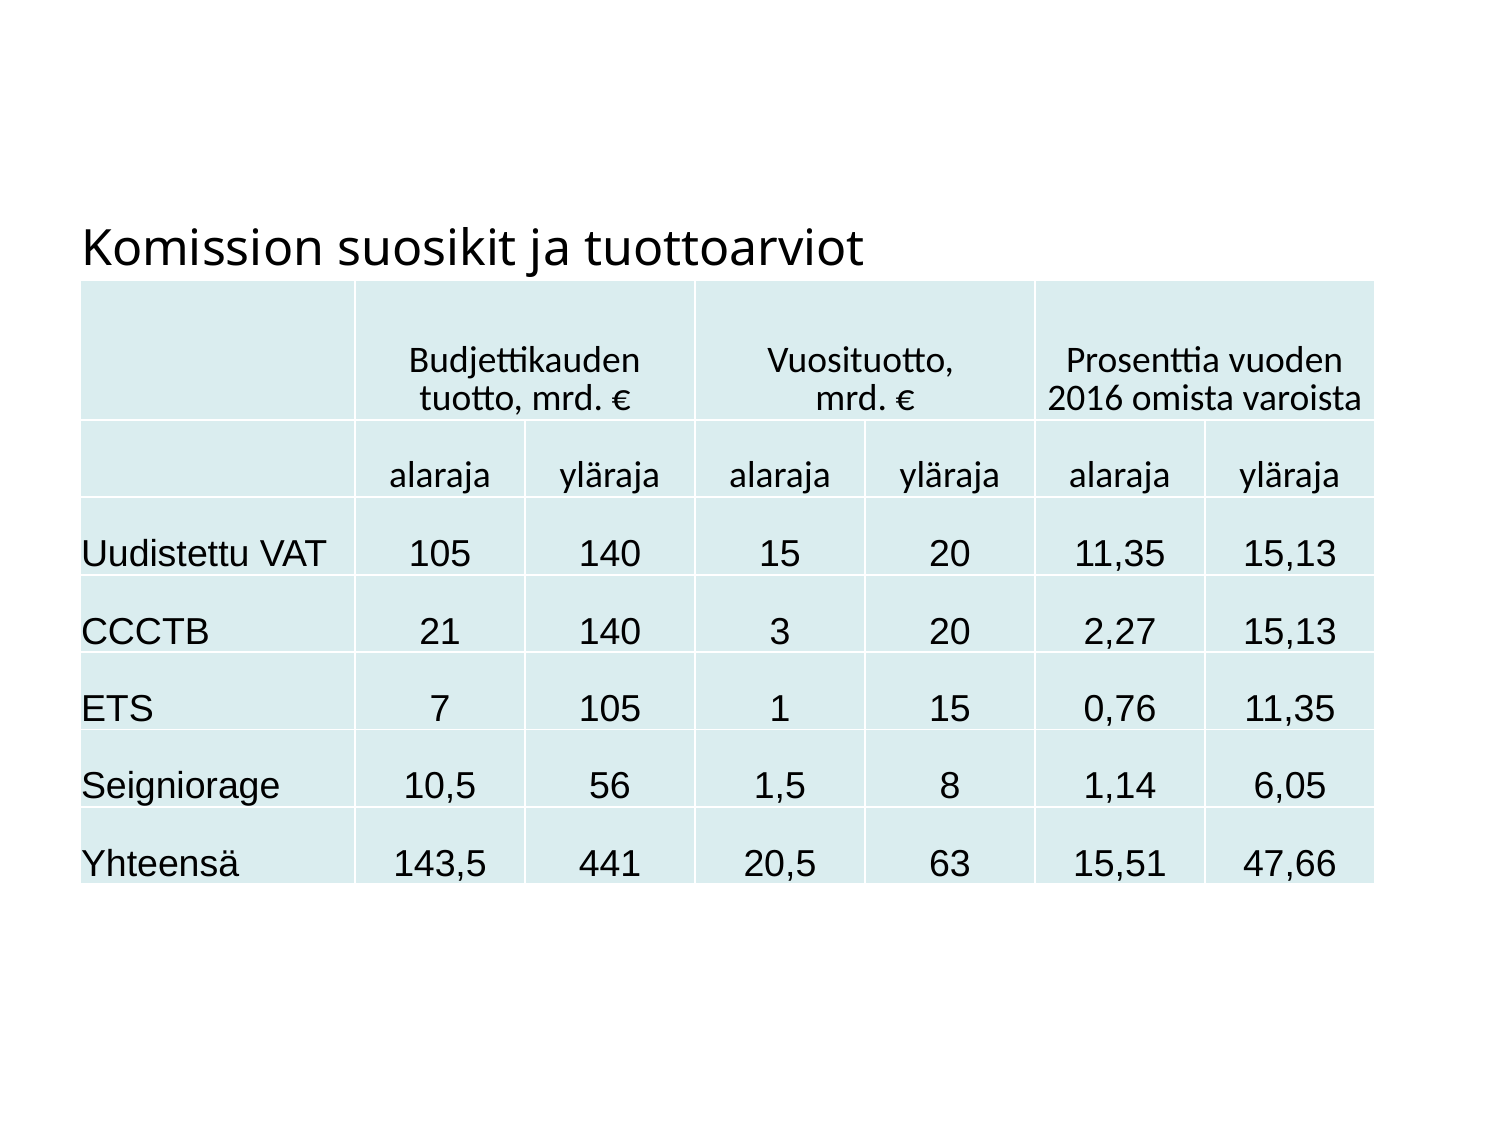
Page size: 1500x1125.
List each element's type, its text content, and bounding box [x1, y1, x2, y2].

table_cell Vuosituotto, mrd. € [696, 281, 1034, 419]
table_cell 15,51 [1036, 808, 1204, 883]
table_cell 15,13 [1206, 576, 1374, 651]
table_cell 20 [866, 576, 1034, 651]
table_cell 15 [696, 498, 864, 574]
table_cell 11,35 [1036, 498, 1204, 574]
table_cell 441 [526, 808, 694, 883]
table_cell Uudistettu VAT [81, 498, 354, 574]
table_cell 15 [866, 653, 1034, 729]
table_cell 20 [866, 498, 1034, 574]
table_cell ETS [81, 653, 354, 729]
table_cell 1,5 [696, 730, 864, 806]
table_cell 140 [526, 576, 694, 651]
table_cell 3 [696, 576, 864, 651]
table_header Komission suosikit ja tuottoarviot [81, 181, 1374, 279]
table_cell 1 [696, 653, 864, 729]
table_cell yläraja [526, 421, 694, 496]
table_cell 21 [356, 576, 524, 651]
table_cell [81, 281, 354, 419]
table_cell 0,76 [1036, 653, 1204, 729]
table_cell Yhteensä [81, 808, 354, 883]
table_cell 105 [356, 498, 524, 574]
table_cell 143,5 [356, 808, 524, 883]
table_cell 7 [356, 653, 524, 729]
table_cell yläraja [1206, 421, 1374, 496]
table_cell alaraja [696, 421, 864, 496]
table_cell 140 [526, 498, 694, 574]
table_cell 10,5 [356, 730, 524, 806]
table_cell 56 [526, 730, 694, 806]
table_cell CCCTB [81, 576, 354, 651]
table_cell 6,05 [1206, 730, 1374, 806]
table_cell yläraja [866, 421, 1034, 496]
table_cell 11,35 [1206, 653, 1374, 729]
table_cell 1,14 [1036, 730, 1204, 806]
table_cell alaraja [356, 421, 524, 496]
table_cell Seigniorage [81, 730, 354, 806]
table_cell Prosenttia vuoden 2016 omista varoista [1036, 281, 1374, 419]
table_cell 63 [866, 808, 1034, 883]
table_cell 47,66 [1206, 808, 1374, 883]
table_cell 8 [866, 730, 1034, 806]
table_cell [81, 421, 354, 496]
table_cell 105 [526, 653, 694, 729]
table_cell 15,13 [1206, 498, 1374, 574]
table_cell alaraja [1036, 421, 1204, 496]
table_cell 2,27 [1036, 576, 1204, 651]
table_cell 20,5 [696, 808, 864, 883]
table_cell Budjettikauden tuotto, mrd. € [356, 281, 694, 419]
